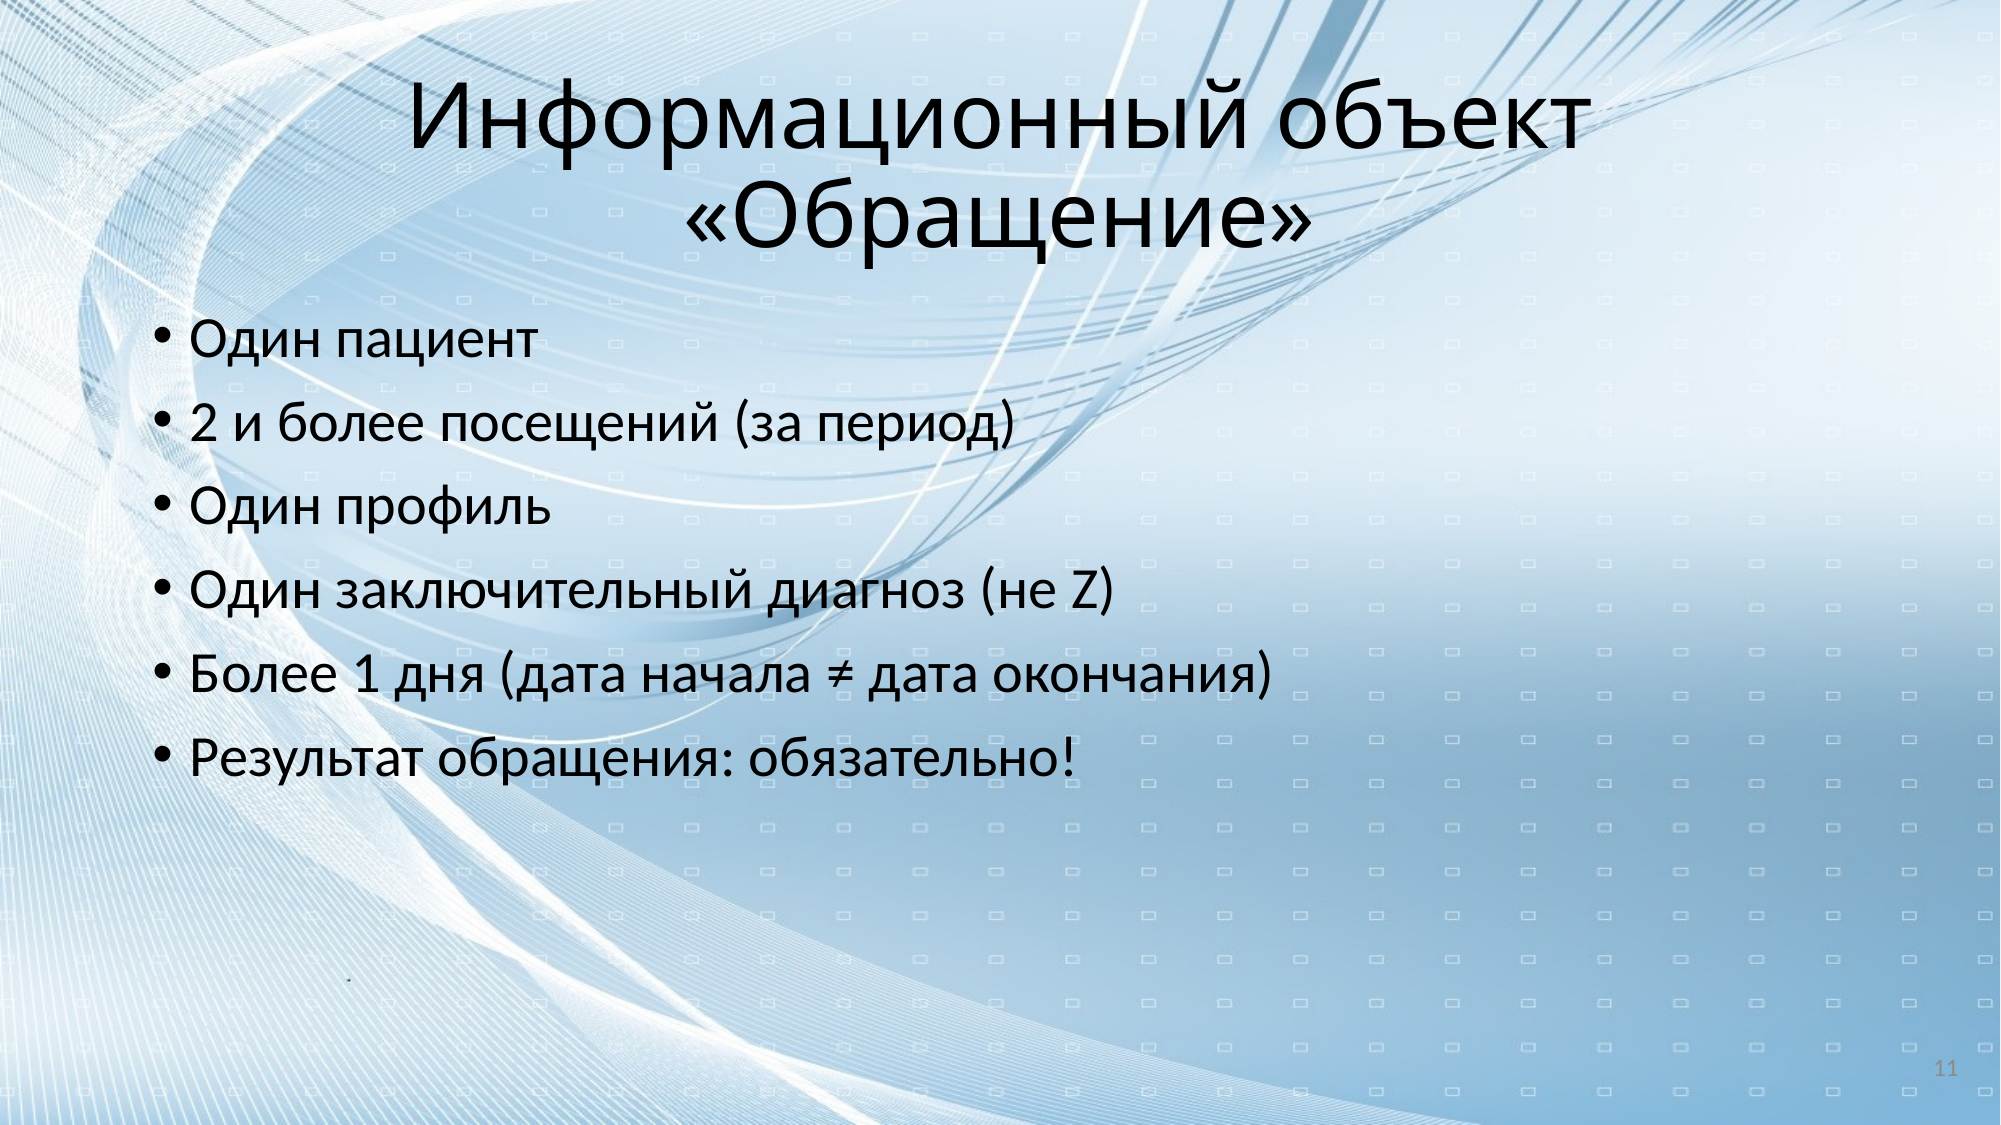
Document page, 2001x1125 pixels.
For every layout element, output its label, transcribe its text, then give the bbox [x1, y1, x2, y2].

list Один пациент 2 и более посещений (за период) Один профиль Один заключительный диагноз (не Z) Более 1 дня (дата начала ≠ дата окончания) Результат обращения: обязательно! [137, 299, 1863, 1014]
slide_number 11 [1900, 1036, 1974, 1097]
picture [0, 0, 2001, 1125]
title Информационный объект «Обращение» [137, 59, 1863, 278]
